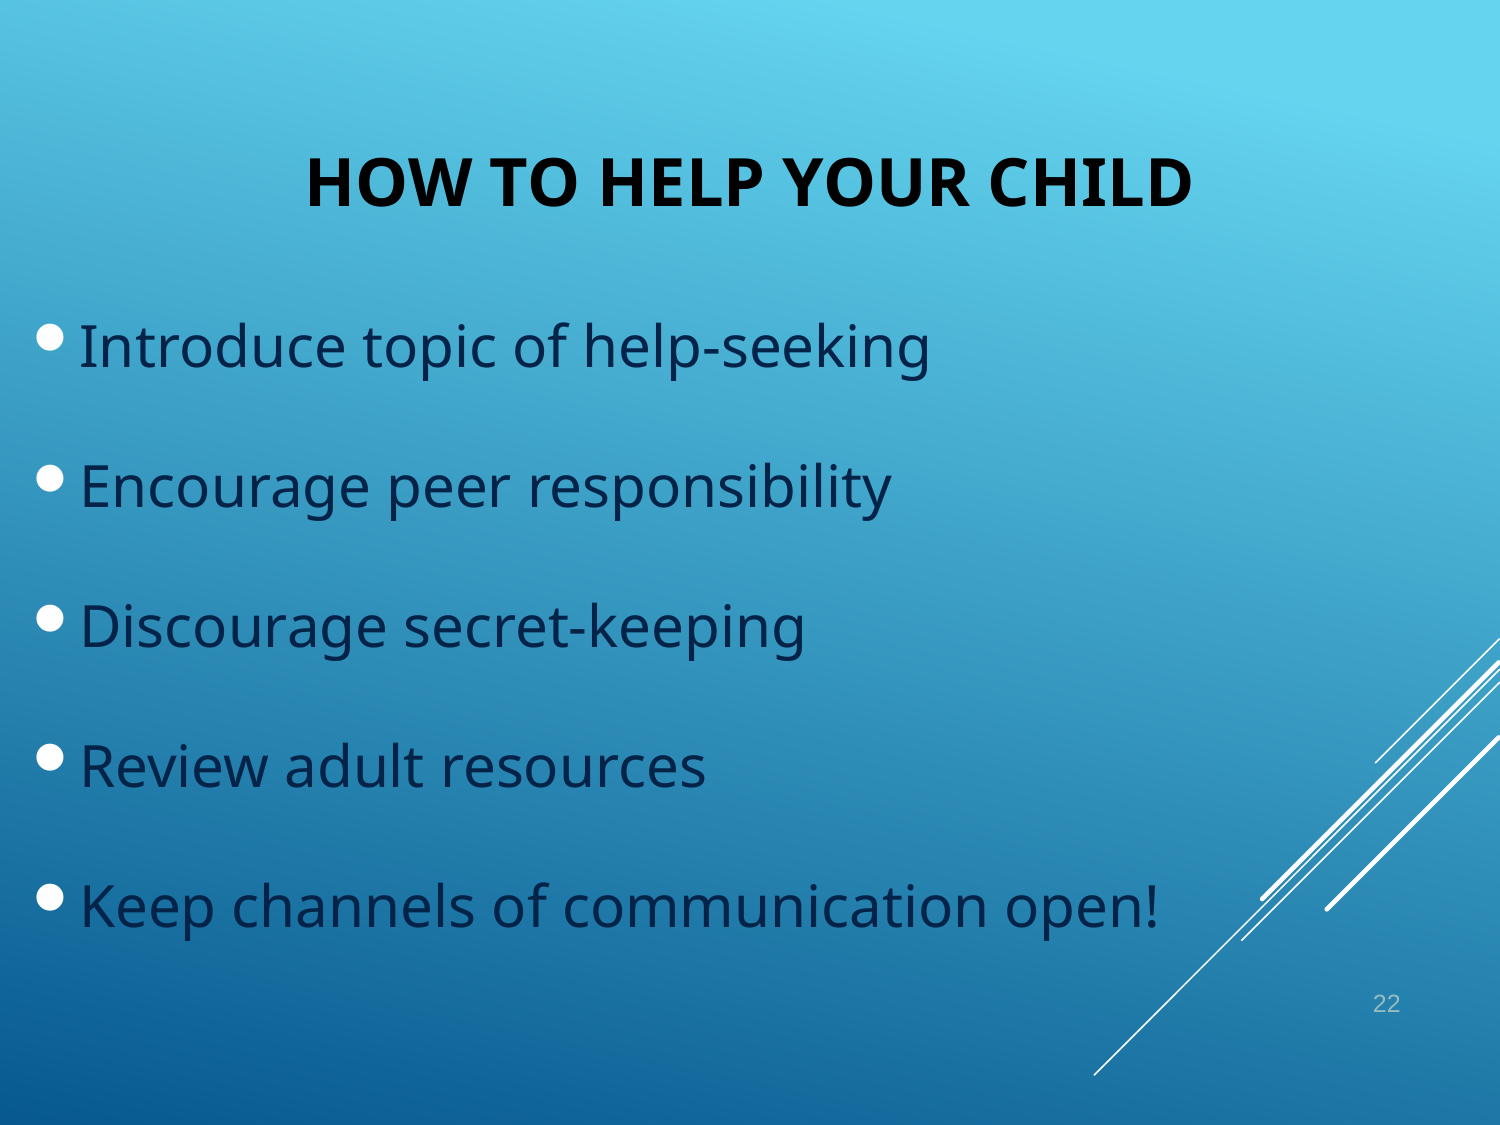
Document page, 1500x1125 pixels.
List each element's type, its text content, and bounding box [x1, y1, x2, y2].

list Introduce topic of help-seeking Encourage peer responsibility Discourage secret-keeping Review adult resources Keep channels of communication open! [17, 304, 1483, 1002]
title How To Help Your Child [17, 54, 1483, 304]
slide_number 22 [1275, 1002, 1416, 1025]
